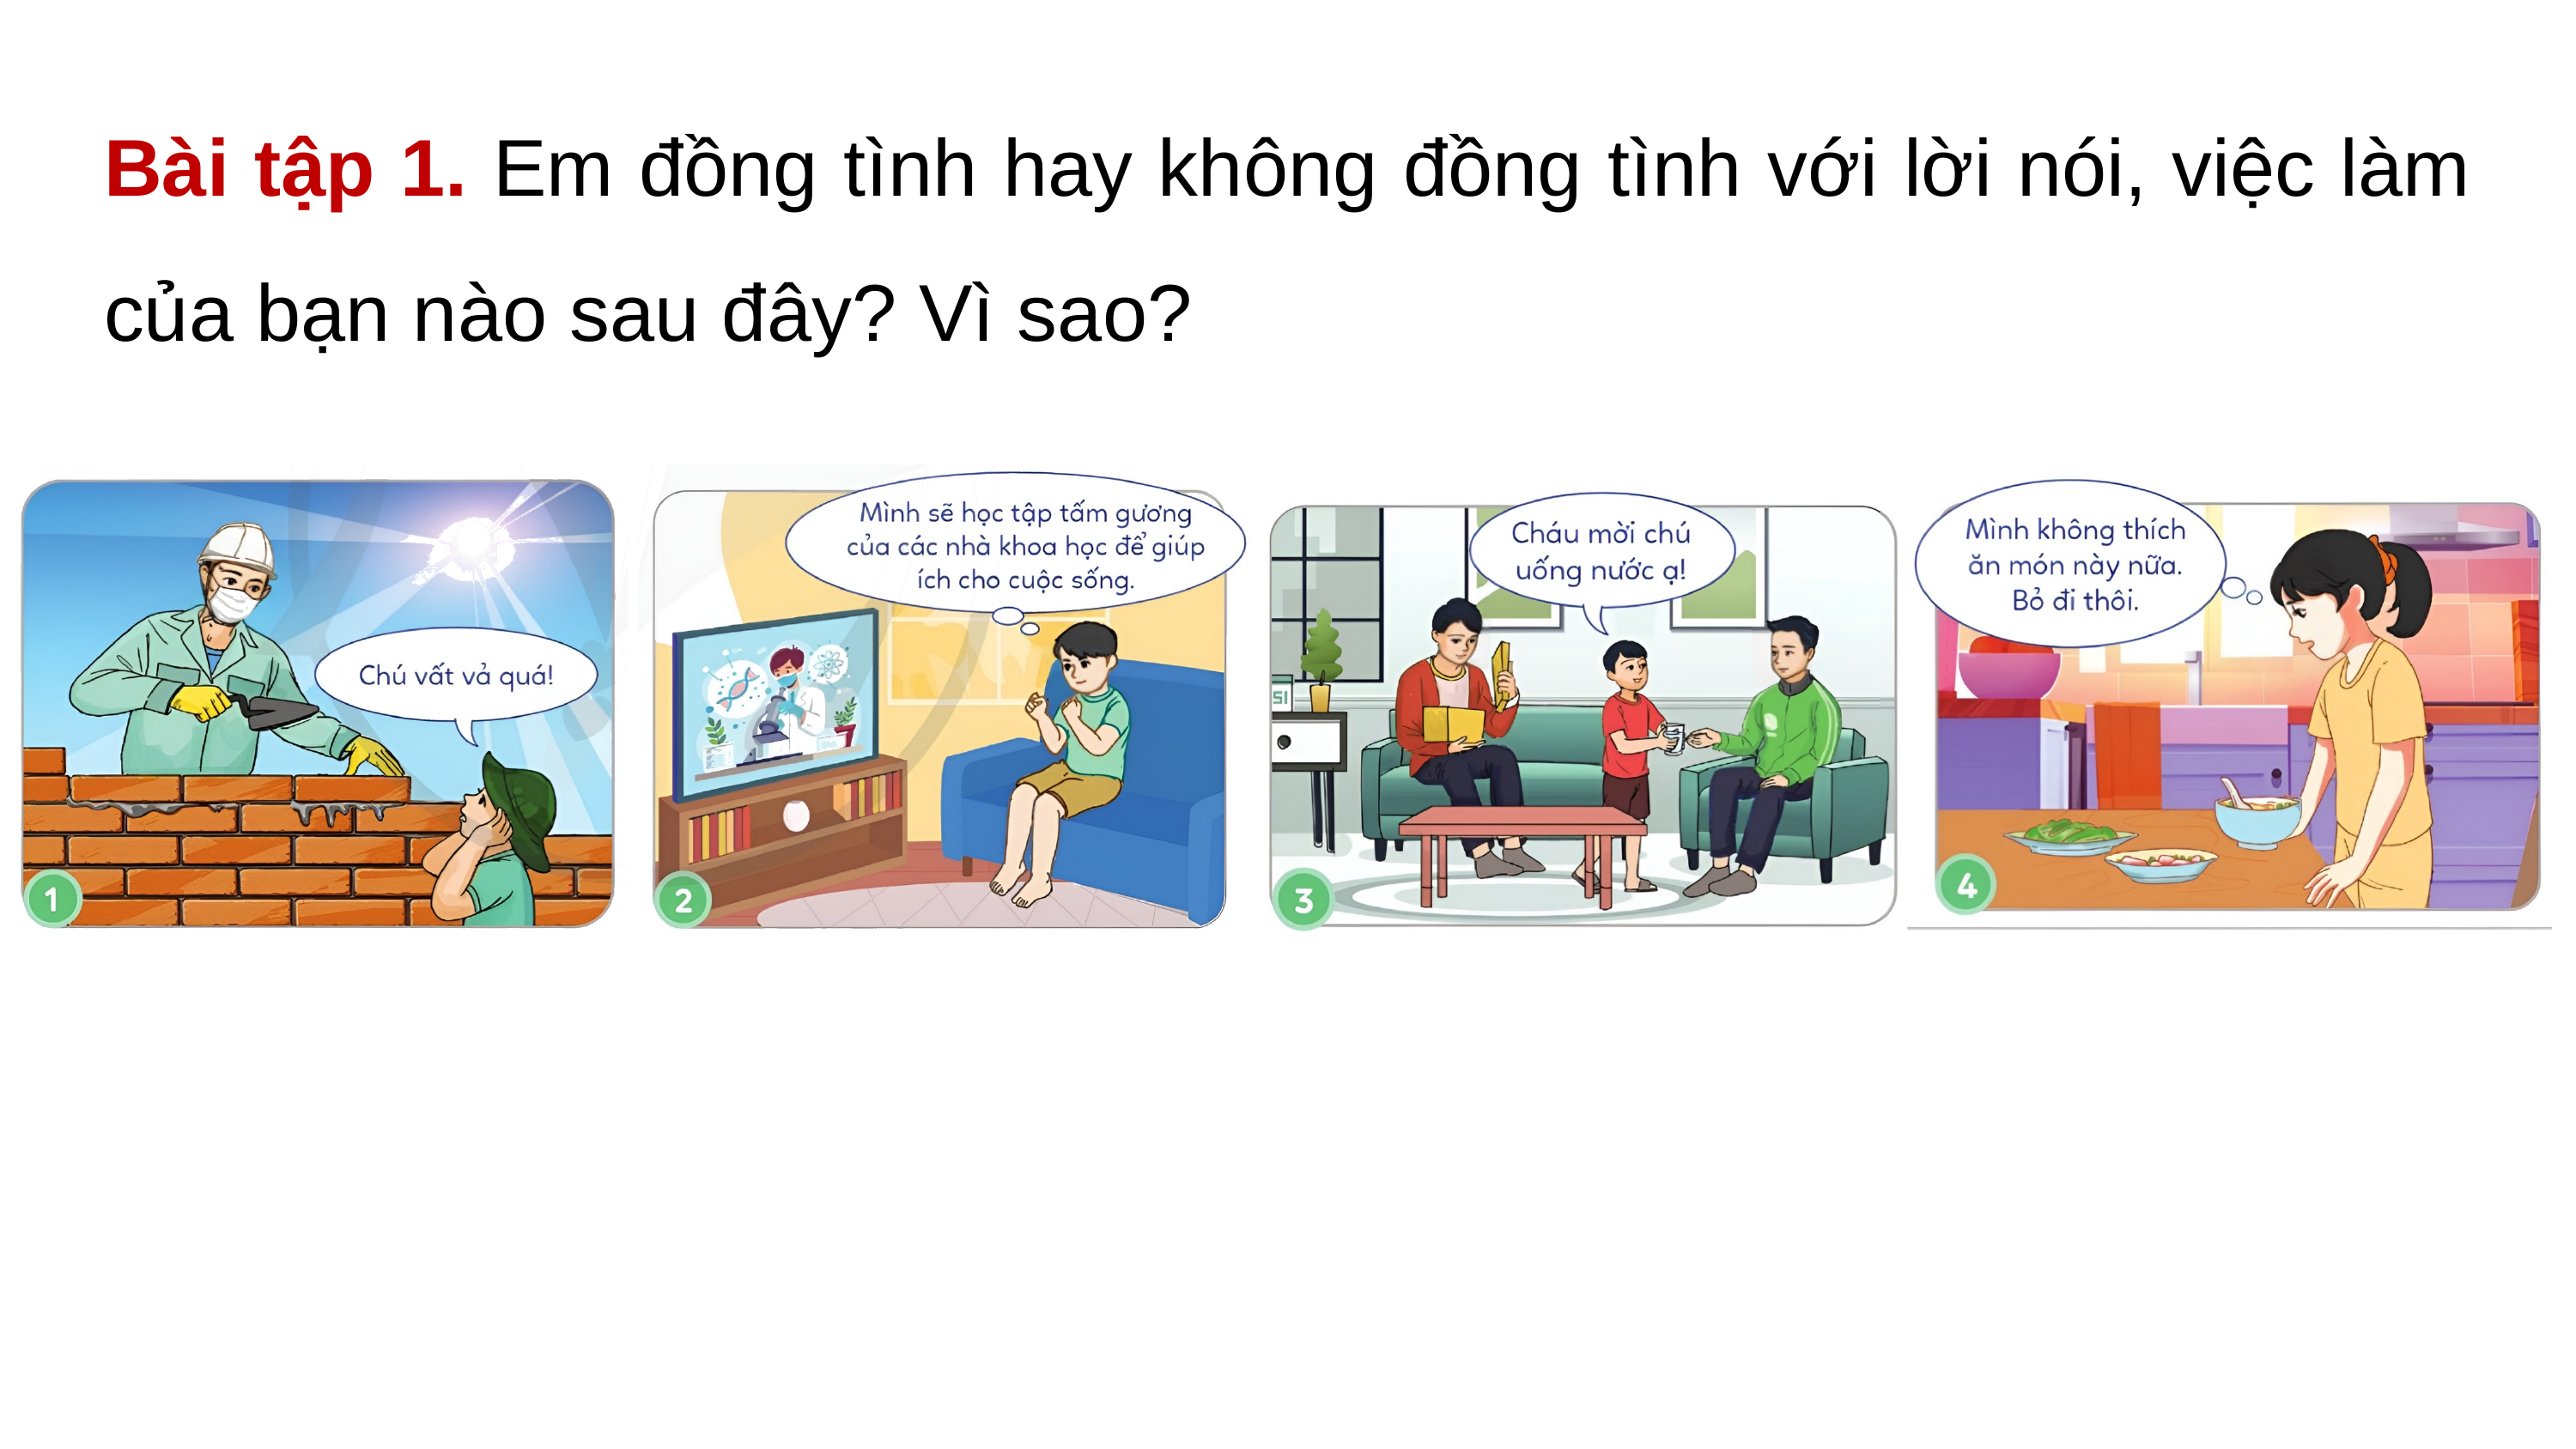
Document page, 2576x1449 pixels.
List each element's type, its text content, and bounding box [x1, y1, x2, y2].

text_box Bài tập 1. Em đồng tình hay không đồng tình với lời nói, việc làm của bạn nào sau đây? Vì sao? [91, 61, 2485, 364]
picture [1907, 478, 2552, 937]
picture [10, 466, 629, 950]
picture [638, 464, 1905, 950]
